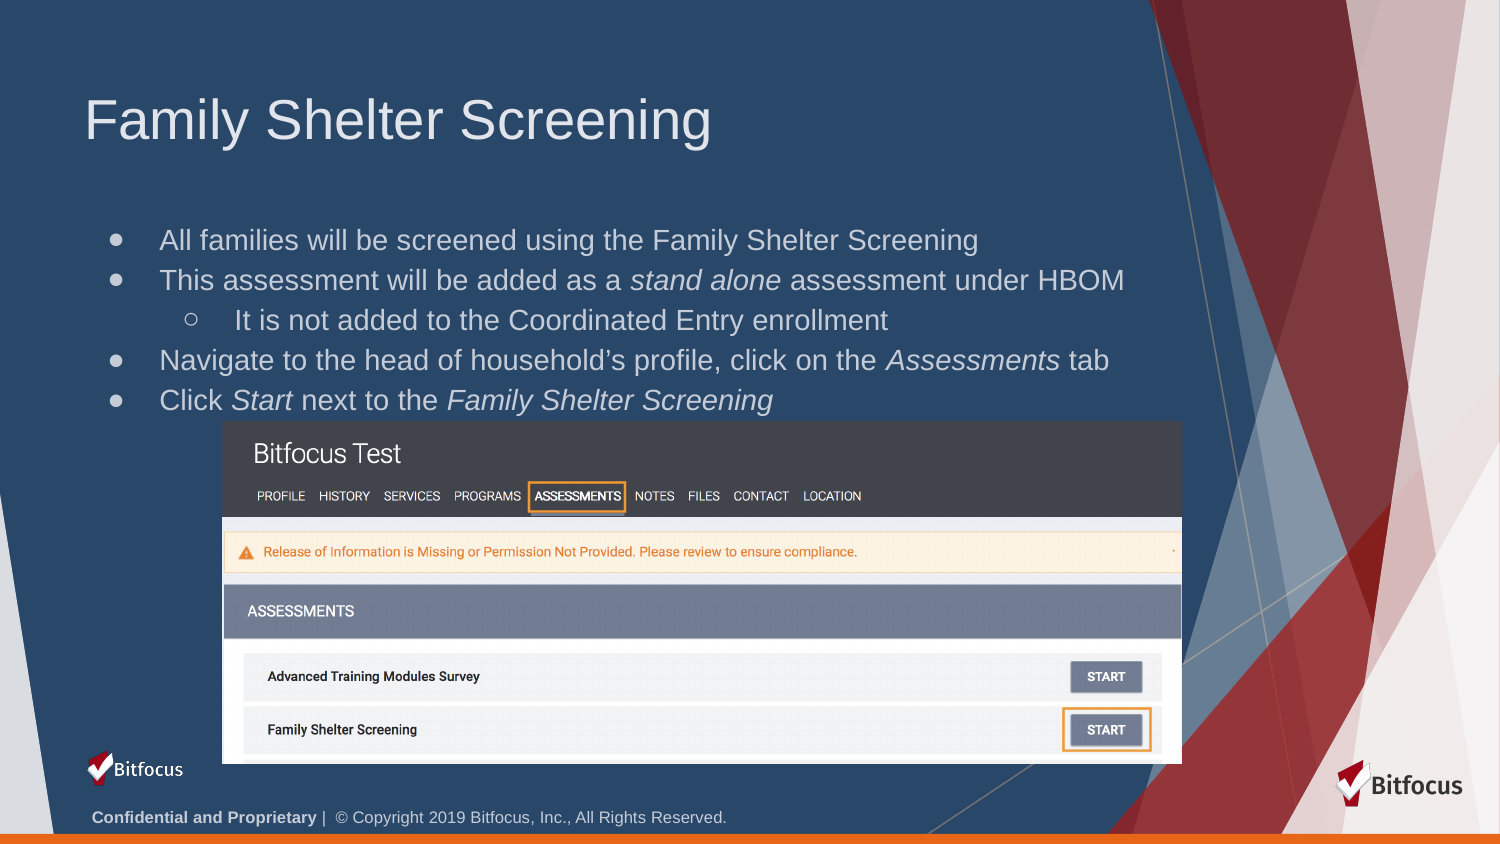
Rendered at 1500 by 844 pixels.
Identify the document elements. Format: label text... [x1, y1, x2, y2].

title Family Shelter Screening [75, 46, 1425, 187]
picture [222, 421, 1182, 764]
picture [1333, 757, 1469, 810]
list All families will be screened using the Family Shelter Screening This assessment will be added as a stand alone assessment under HBOM It is not added to the Coordinated Entry enrollment Navigate to the head of household’s profile, click on the Assessments tab Click Start next to the Family Shelter Screening [75, 206, 1425, 708]
picture [85, 748, 188, 788]
